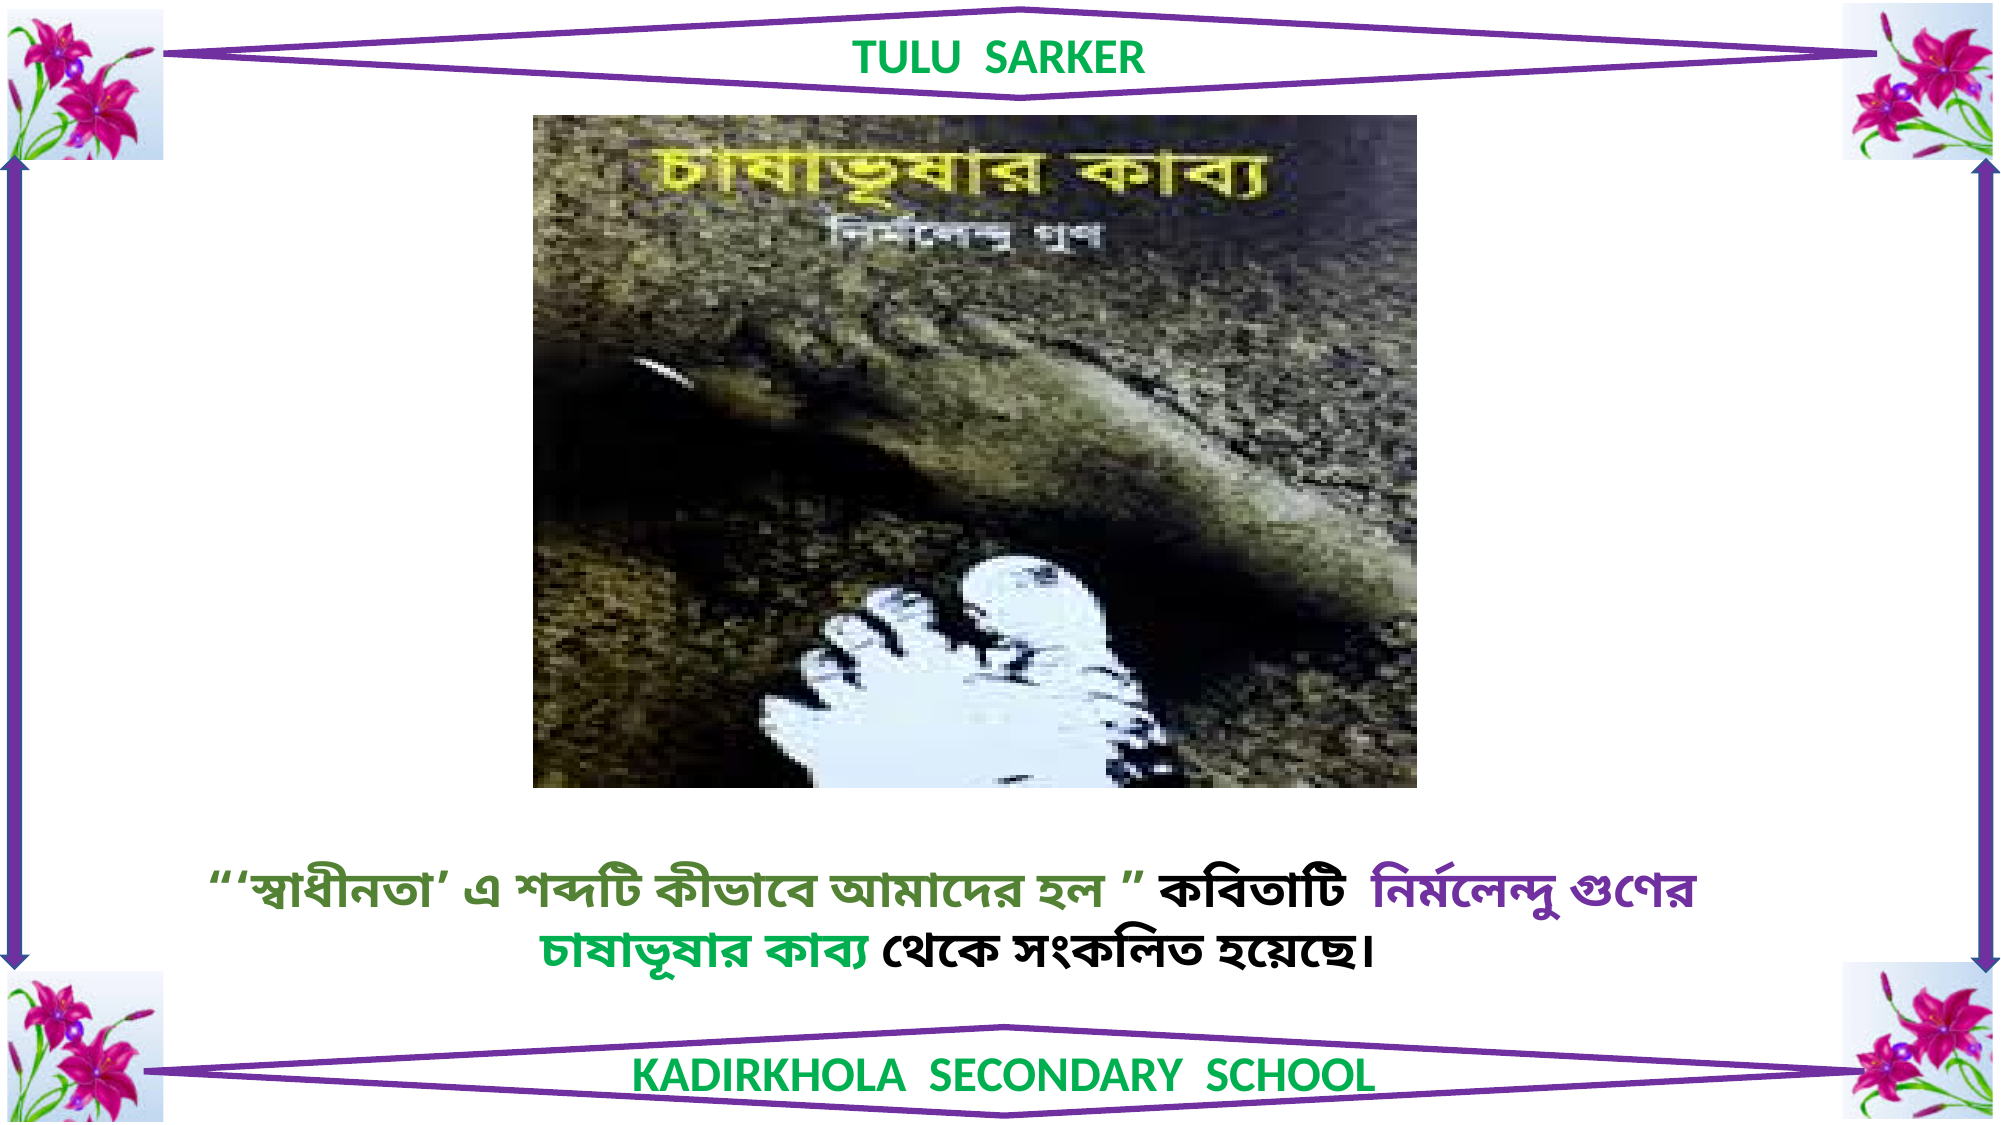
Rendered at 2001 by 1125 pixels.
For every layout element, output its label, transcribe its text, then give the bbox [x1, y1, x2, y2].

text_box “‘স্বাধীনতা’ এ শব্দটি কীভাবে আমাদের হল ” কবিতাটি নির্মলেন্দু গুণের চাষাভূষার কাব্য থেকে সংকলিত হয়েছে। [133, 849, 1784, 985]
picture [1842, 3, 1993, 160]
picture [1842, 962, 1993, 1119]
picture [533, 115, 1417, 788]
picture [7, 971, 164, 1122]
picture [7, 9, 164, 160]
